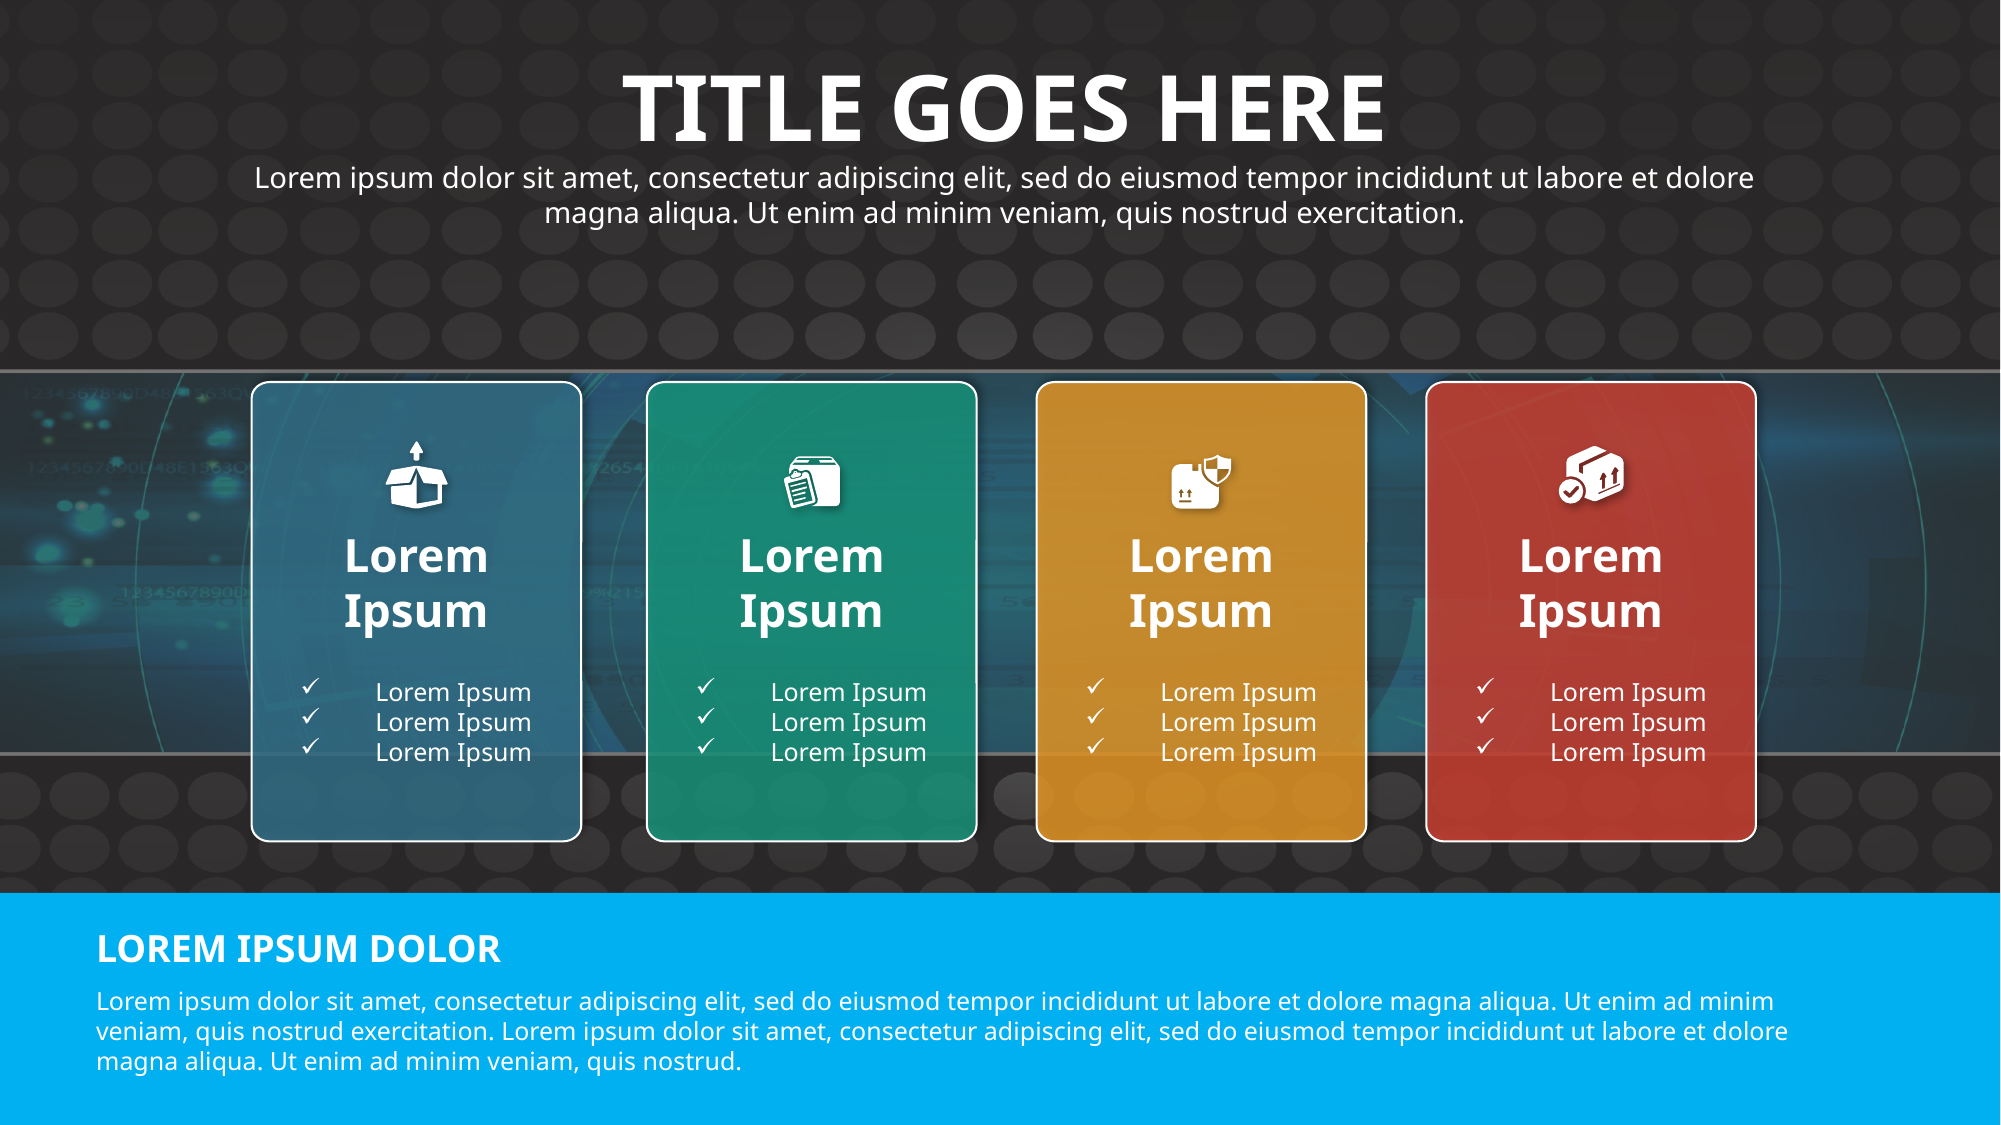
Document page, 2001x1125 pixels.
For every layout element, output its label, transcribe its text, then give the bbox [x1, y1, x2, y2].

text_box LOREM IPSUM DOLOR Lorem ipsum dolor sit amet, consectetur adipiscing elit, sed do eiusmod tempor incididunt ut labore et dolore magna aliqua. Ut enim ad minim veniam, quis nostrud exercitation. Lorem ipsum dolor sit amet, consectetur adipiscing elit, sed do eiusmod tempor incididunt ut labore et dolore magna aliqua. Ut enim ad minim veniam, quis nostrud. [81, 918, 1818, 1083]
text_box Lorem Ipsum Lorem Ipsum Lorem Ipsum Lorem Ipsum [645, 380, 978, 843]
text_box Lorem Ipsum Lorem Ipsum Lorem Ipsum Lorem Ipsum [1035, 380, 1368, 843]
text_box [0, 892, 2000, 1125]
text_box [409, 441, 423, 461]
text_box [784, 456, 840, 509]
text_box [1171, 454, 1232, 509]
text_box [1558, 479, 1584, 504]
text_box Lorem Ipsum Lorem Ipsum Lorem Ipsum Lorem Ipsum [250, 380, 583, 843]
text_box [1566, 446, 1624, 502]
text_box Lorem Ipsum Lorem Ipsum Lorem Ipsum Lorem Ipsum [1425, 380, 1757, 843]
text_box [385, 465, 448, 509]
text_box TITLE GOES HERE Lorem ipsum dolor sit amet, consectetur adipiscing elit, sed do eiusmod tempor incididunt ut labore et dolore magna aliqua. Ut enim ad minim veniam, quis nostrud exercitation. [192, 42, 1818, 237]
